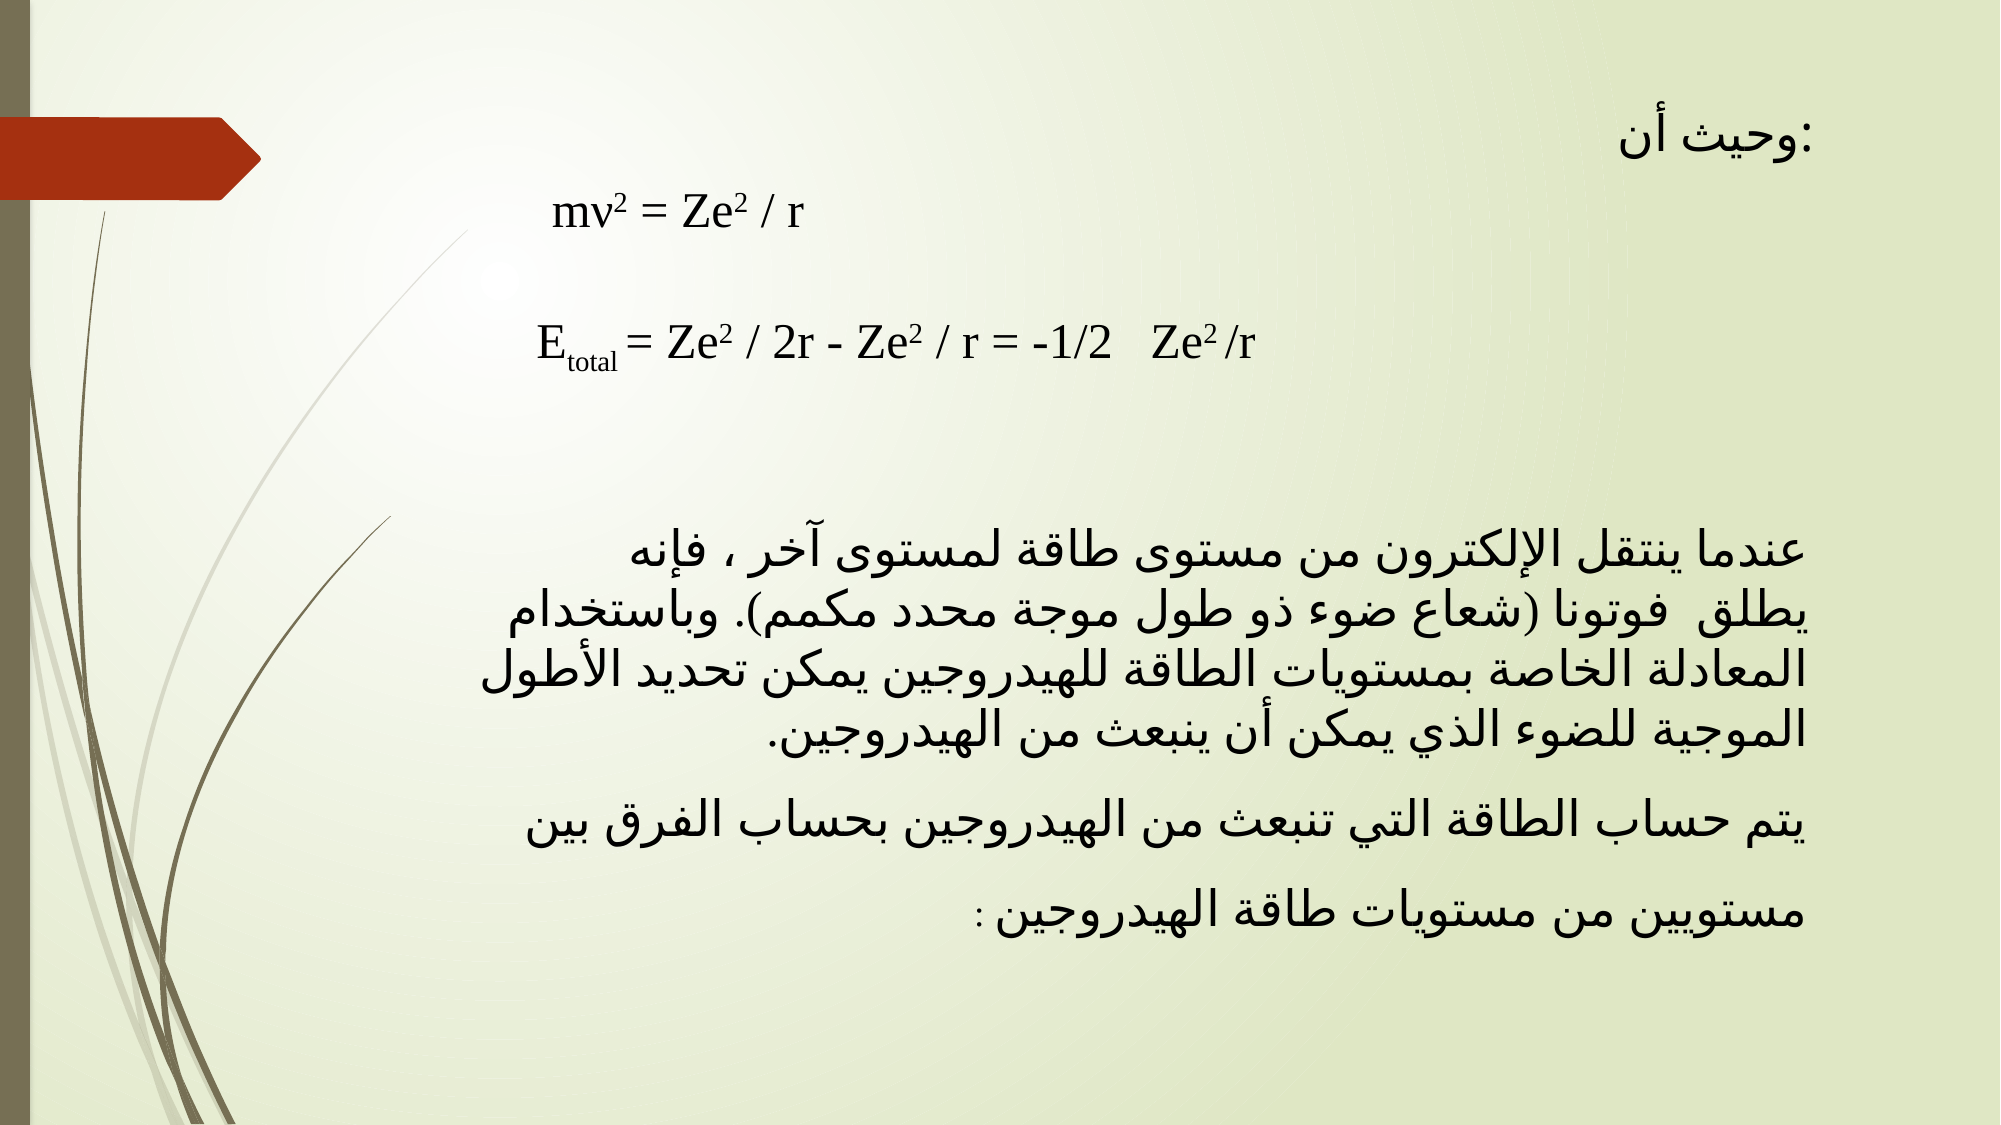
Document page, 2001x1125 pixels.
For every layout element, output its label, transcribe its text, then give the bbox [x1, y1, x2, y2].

text_box Etotal = Ze2 / 2r - Ze2 / r = -1/2 Ze2 /r [521, 301, 1271, 445]
text_box وحيث أن: [1602, 94, 1842, 169]
text_box عندما ينتقل الإلكترون من مستوى طاقة لمستوى آخر ، فإنه يطلق فوتونا (شعاع ضوء ذو طول موجة محدد مكمم). وباستخدام المعادلة الخاصة بمستويات الطاقة للهيدروجين يمكن تحديد الأطول الموجية للضوء الذي يمكن أن ينبعث من الهيدروجين. [348, 509, 1824, 765]
text_box mν2 = Ze2 / r [537, 169, 820, 245]
text_box يتم حساب الطاقة التي تنبعث من الهيدروجين بحساب الفرق بين مستويين من مستويات طاقة الهيدروجين : [360, 749, 1823, 944]
